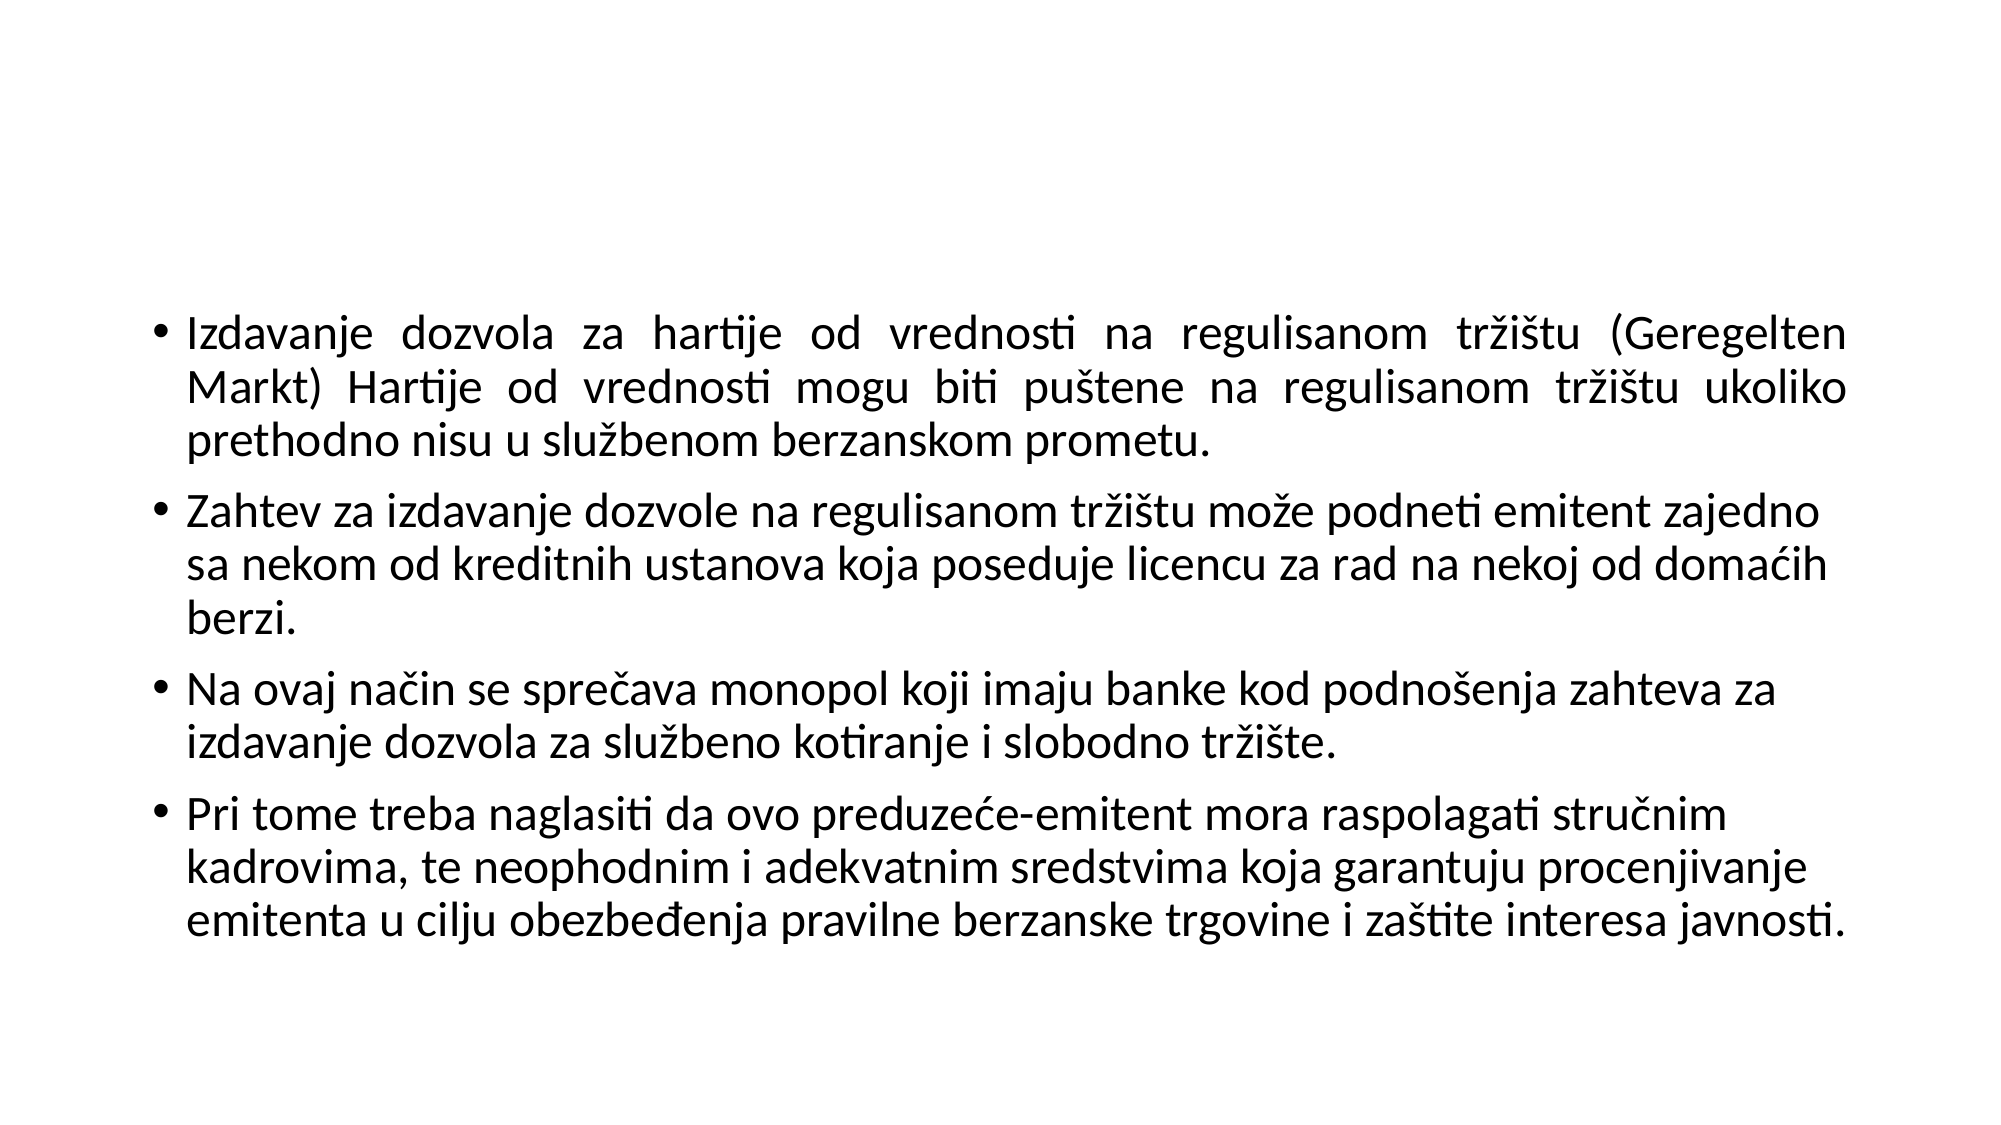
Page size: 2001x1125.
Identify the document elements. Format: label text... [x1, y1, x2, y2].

list Izdavanje dozvola za hartije od vrednosti na regulisanom tržištu (Geregelten Markt) Hartije od vrednosti mogu biti puštene na regulisanom tržištu ukoliko prethodno nisu u službenom berzanskom prometu. Zahtev za izdavanje dozvole na regulisanom tržištu može podneti emitent zajedno sa nekom od kreditnih ustanova koja poseduje licencu za rad na nekoj od domaćih berzi. Na ovaj način se sprečava monopol koji imaju banke kod podnošenja zahteva za izdavanje dozvola za službeno kotiranje i slobodno tržište. Pri tome treba naglasiti da ovo preduzeće-emitent mora raspolagati stručnim kadrovima, te neophodnim i adekvatnim sredstvima koja garantuju procenjivanje emitenta u cilju obezbeđenja pravilne berzanske trgovine i zaštite interesa javnosti. [137, 299, 1863, 1014]
